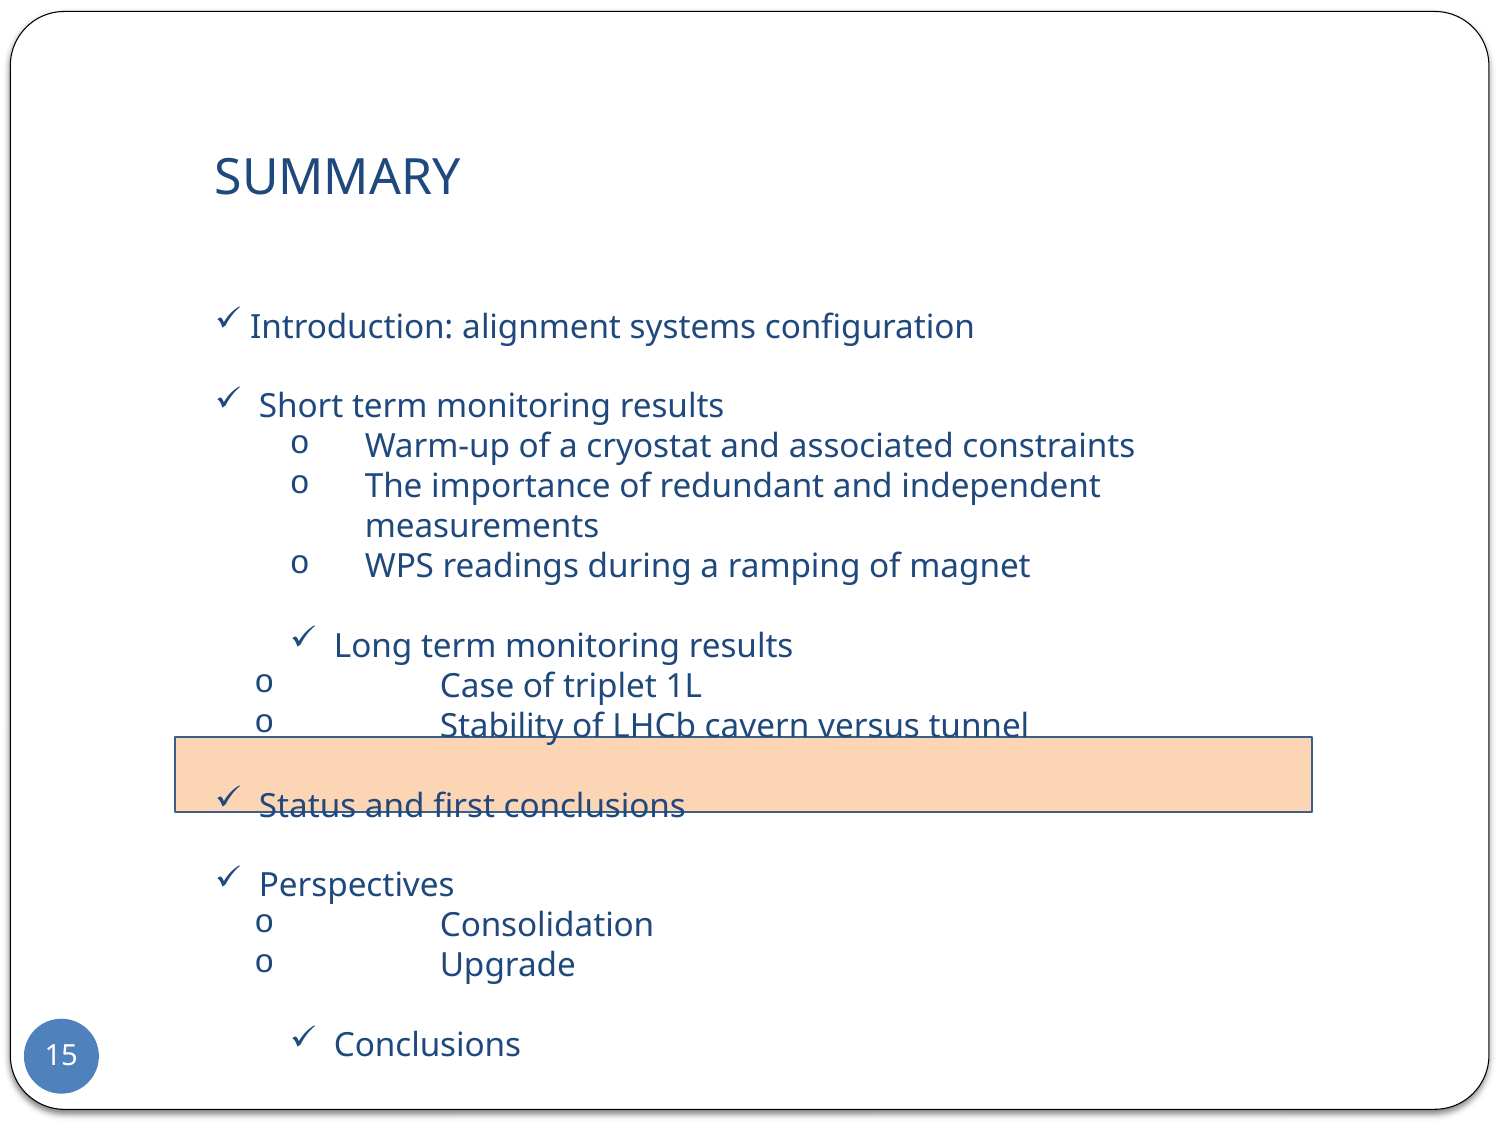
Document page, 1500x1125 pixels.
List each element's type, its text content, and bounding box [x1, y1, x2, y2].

text_box [174, 736, 199, 813]
slide_number 15 [23, 1018, 99, 1094]
text_box SUMMARY Introduction: alignment systems configuration Short term monitoring results Warm-up of a cryostat and associated constraints The importance of redundant and independent measurements WPS readings during a ramping of magnet Long term monitoring results Case of triplet 1L Stability of LHCb cavern versus tunnel Status and first conclusions Perspectives Consolidation Upgrade Conclusions [199, 137, 1338, 1071]
